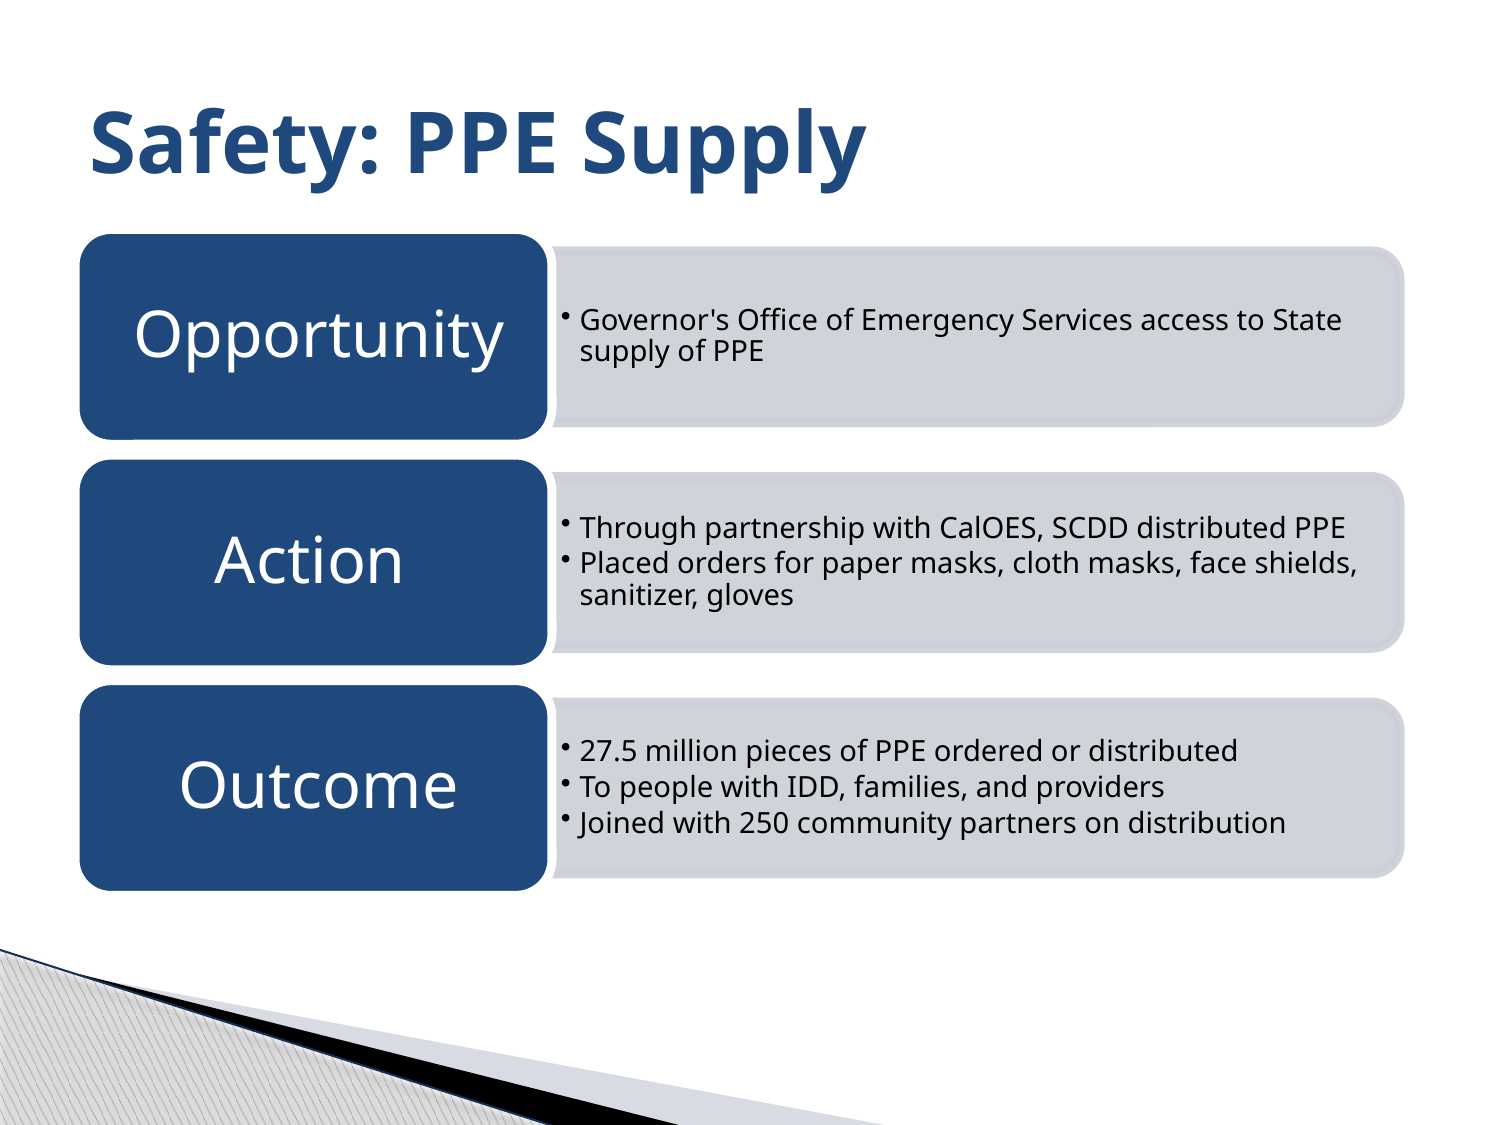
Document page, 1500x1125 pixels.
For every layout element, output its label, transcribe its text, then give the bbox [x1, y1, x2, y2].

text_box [74, 228, 1401, 897]
title Safety: PPE Supply [75, 45, 1425, 233]
list [75, 233, 1425, 1020]
